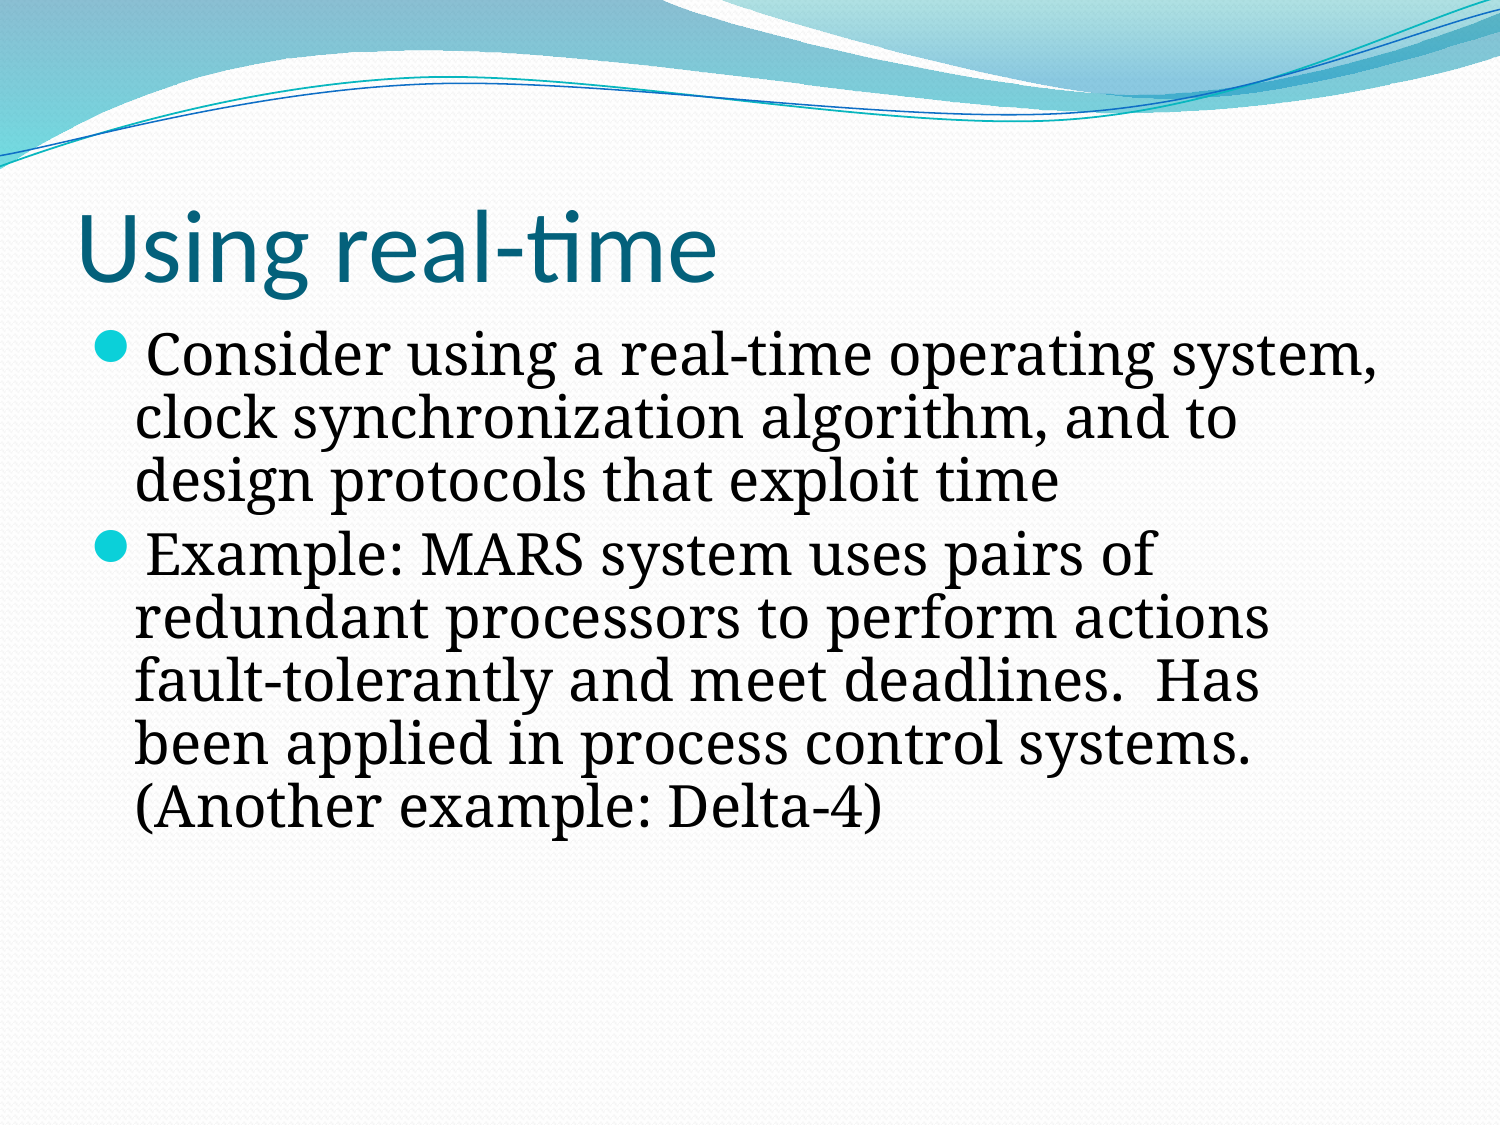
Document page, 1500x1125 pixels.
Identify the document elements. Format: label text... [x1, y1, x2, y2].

list Consider using a real-time operating system, clock synchronization algorithm, and to design protocols that exploit time Example: MARS system uses pairs of redundant processors to perform actions fault-tolerantly and meet deadlines. Has been applied in process control systems. (Another example: Delta-4) [74, 317, 1426, 1038]
title Using real-time [74, 115, 1426, 304]
